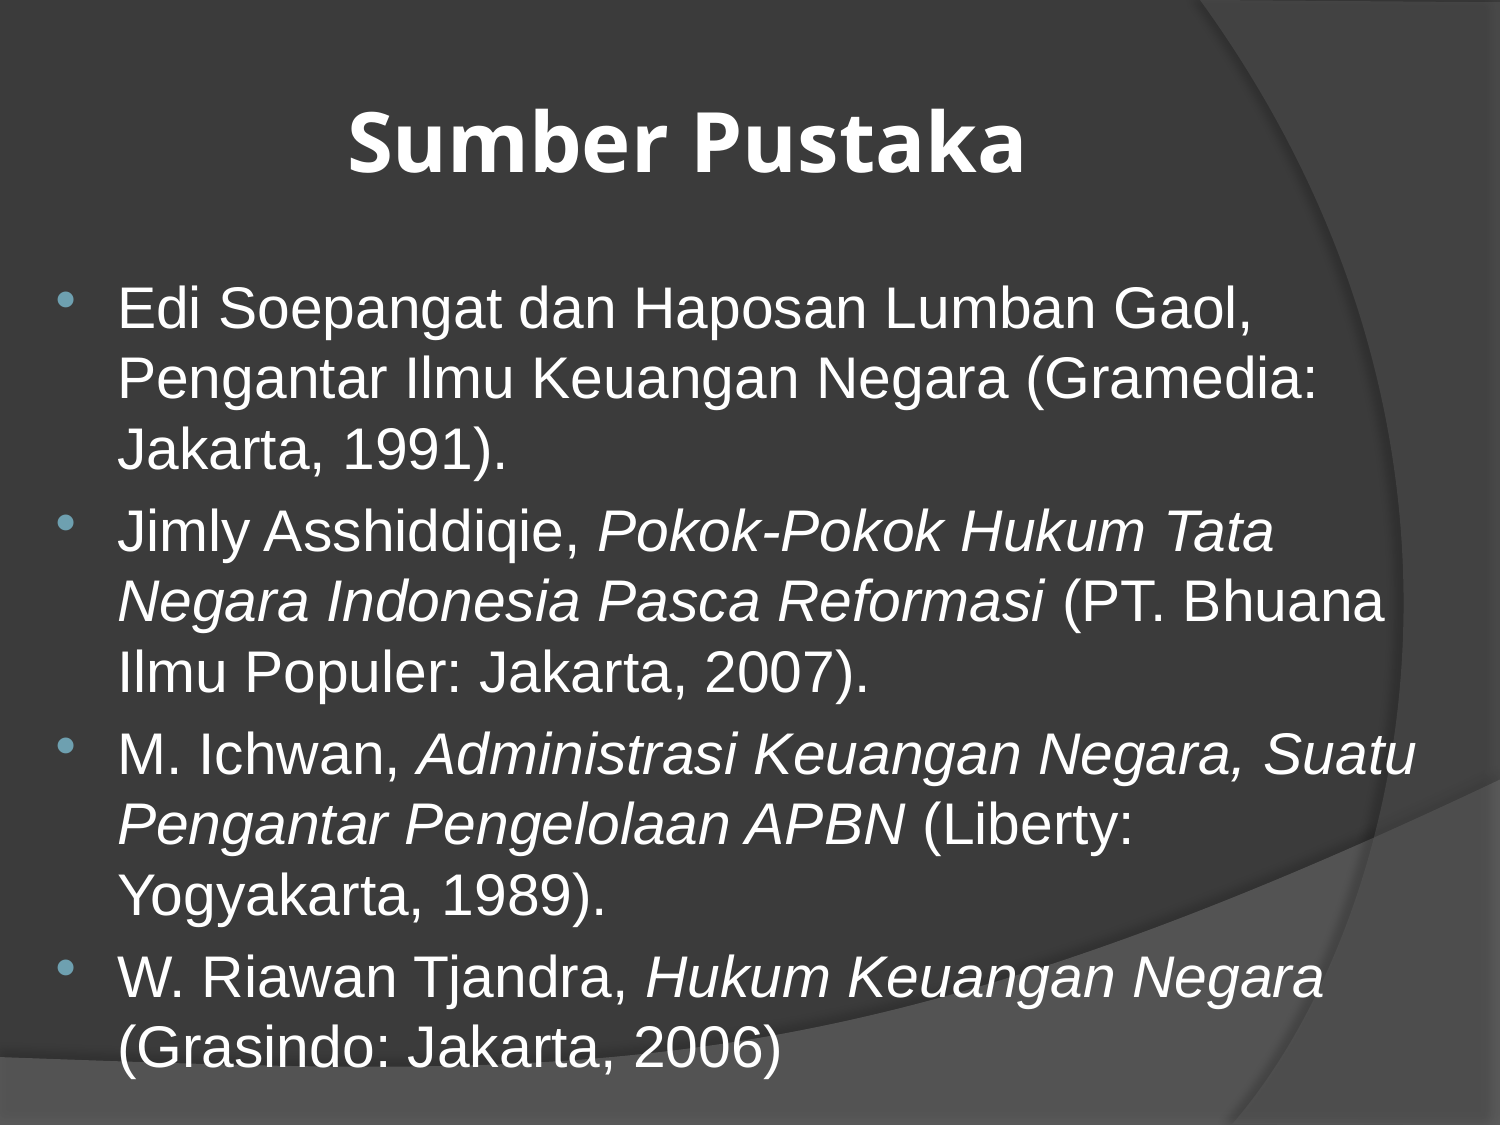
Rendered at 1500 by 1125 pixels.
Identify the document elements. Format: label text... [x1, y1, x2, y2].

title Sumber Pustaka [75, 45, 1300, 233]
list Edi Soepangat dan Haposan Lumban Gaol, Pengantar Ilmu Keuangan Negara (Gramedia: Jakarta, 1991). Jimly Asshiddiqie, Pokok-Pokok Hukum Tata Negara Indonesia Pasca Reformasi (PT. Bhuana Ilmu Populer: Jakarta, 2007). M. Ichwan, Administrasi Keuangan Negara, Suatu Pengantar Pengelolaan APBN (Liberty: Yogyakarta, 1989). W. Riawan Tjandra, Hukum Keuangan Negara (Grasindo: Jakarta, 2006) [37, 262, 1463, 1088]
